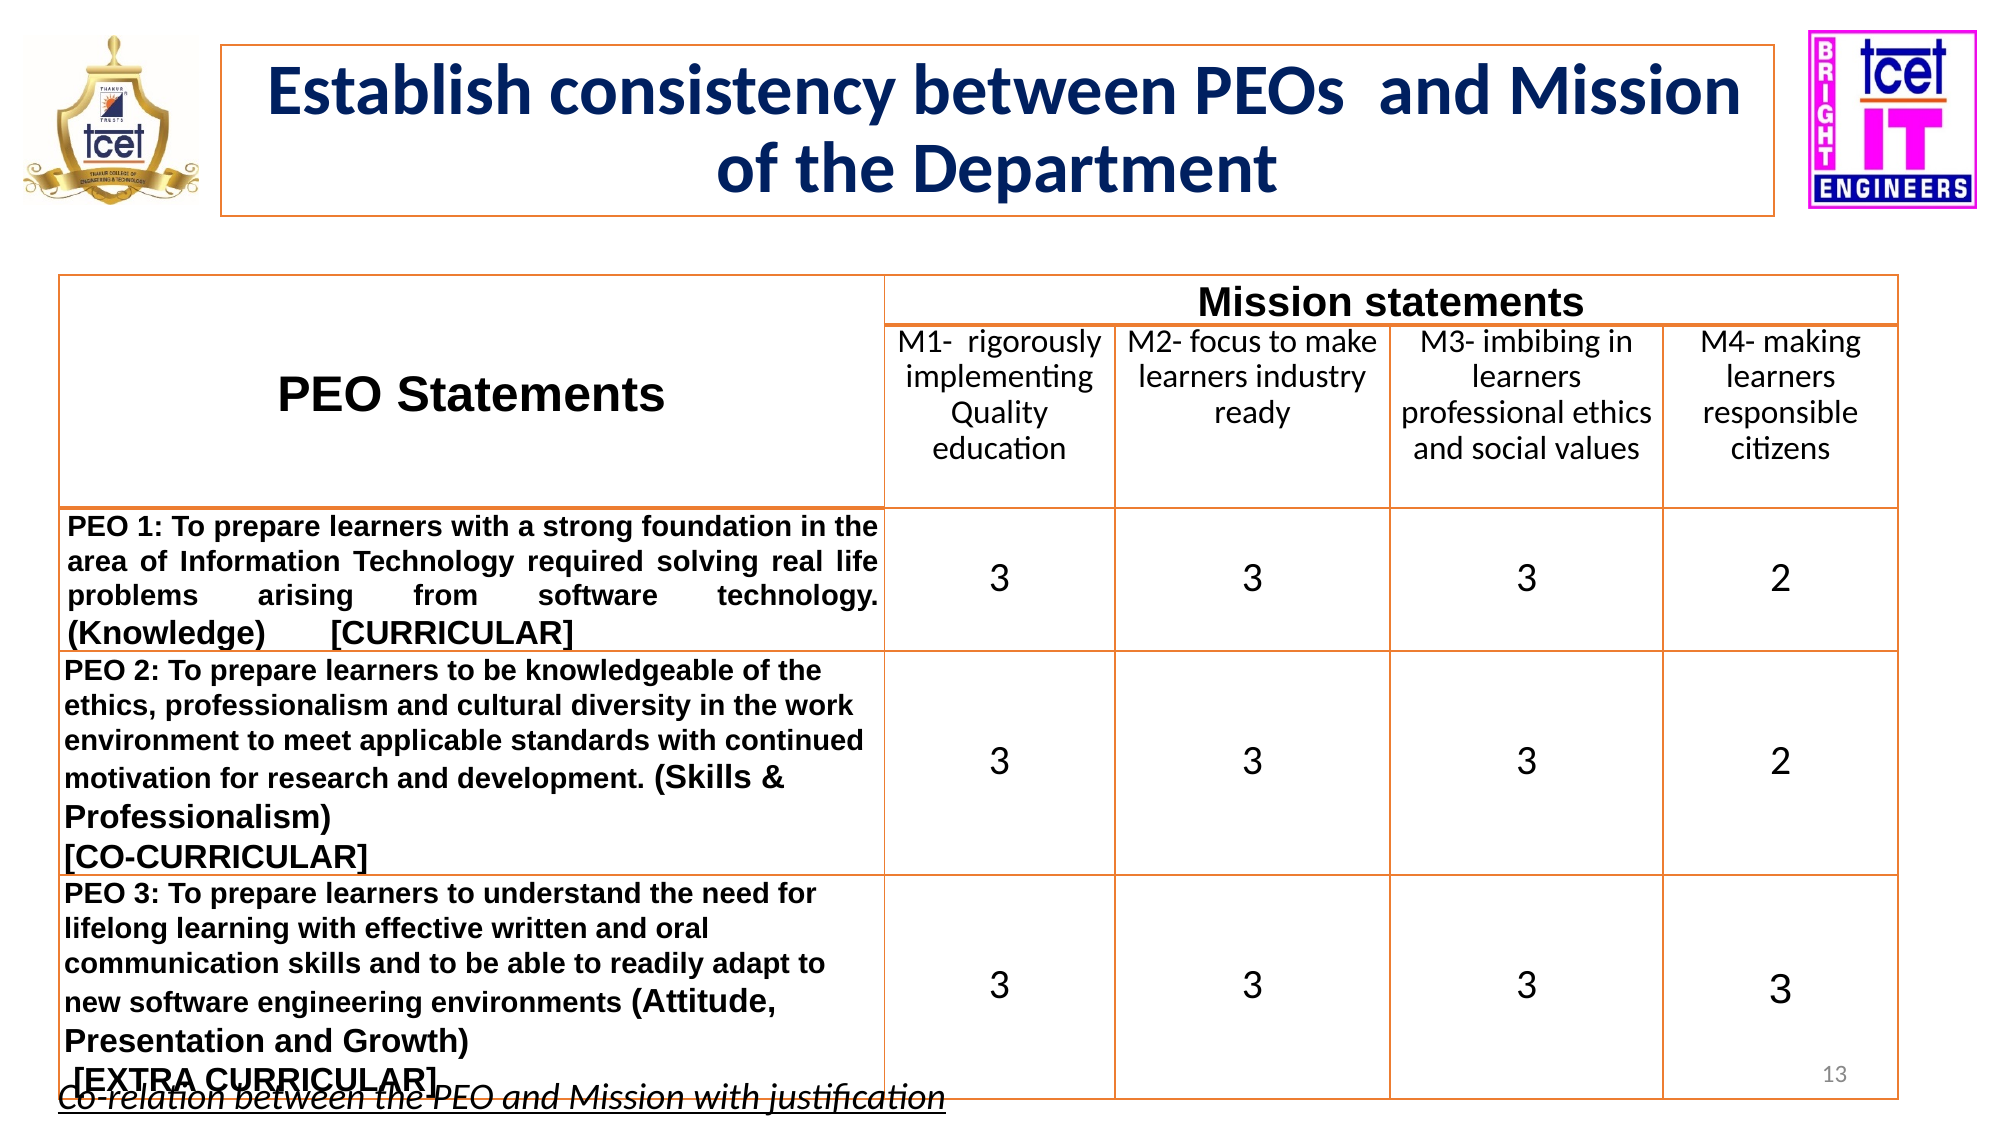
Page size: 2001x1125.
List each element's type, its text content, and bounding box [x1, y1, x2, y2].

table_cell 2 [1664, 652, 1897, 874]
table_cell 3 [885, 652, 1114, 874]
table_cell PEO 2: To prepare learners to be knowledgeable of the ethics, professionalism and cultural diversity in the work environment to meet applicable standards with continued motivation for research and development. (Skills & Professionalism) [CO-CURRICULAR] [60, 652, 884, 874]
table_cell 3 [1116, 876, 1389, 1098]
table_cell PEO 3: To prepare learners to understand the need for lifelong learning with effective written and oral communication skills and to be able to readily adapt to new software engineering environments (Attitude, Presentation and Growth) [EXTRA CURRICULAR] [60, 876, 884, 1064]
table_cell M1- rigorously implementing Quality education [885, 327, 1114, 507]
table_cell 2 [1664, 509, 1897, 650]
table_cell M2- focus to make learners industry ready [1116, 327, 1389, 507]
slide_number ‹#› [1412, 1042, 1863, 1103]
table_cell 3 [885, 876, 1114, 1064]
table_cell 3 [1116, 509, 1389, 650]
table_header Mission statements [885, 276, 1897, 323]
table_cell 3 [1391, 509, 1662, 650]
table_cell 3 [1391, 652, 1662, 874]
table_cell PEO 1: To prepare learners with a strong foundation in the area of Information Technology required solving real life problems arising from software technology. (Knowledge) [CURRICULAR] [60, 510, 884, 650]
picture [1808, 30, 1977, 209]
text_box Co-relation between the PEO and Mission with justification [42, 1064, 1257, 1125]
picture [23, 35, 199, 205]
table_cell M4- making learners responsible citizens [1664, 327, 1897, 507]
title Establish consistency between PEOs and Mission of the Department [221, 44, 1775, 217]
table_cell 3 [1664, 876, 1897, 1098]
table_cell 3 [885, 509, 1114, 650]
table_header PEO Statements [60, 276, 884, 506]
table_cell 3 [1391, 876, 1662, 1098]
table_cell 3 [1116, 652, 1389, 874]
table_cell M3- imbibing in learners professional ethics and social values [1391, 327, 1662, 507]
